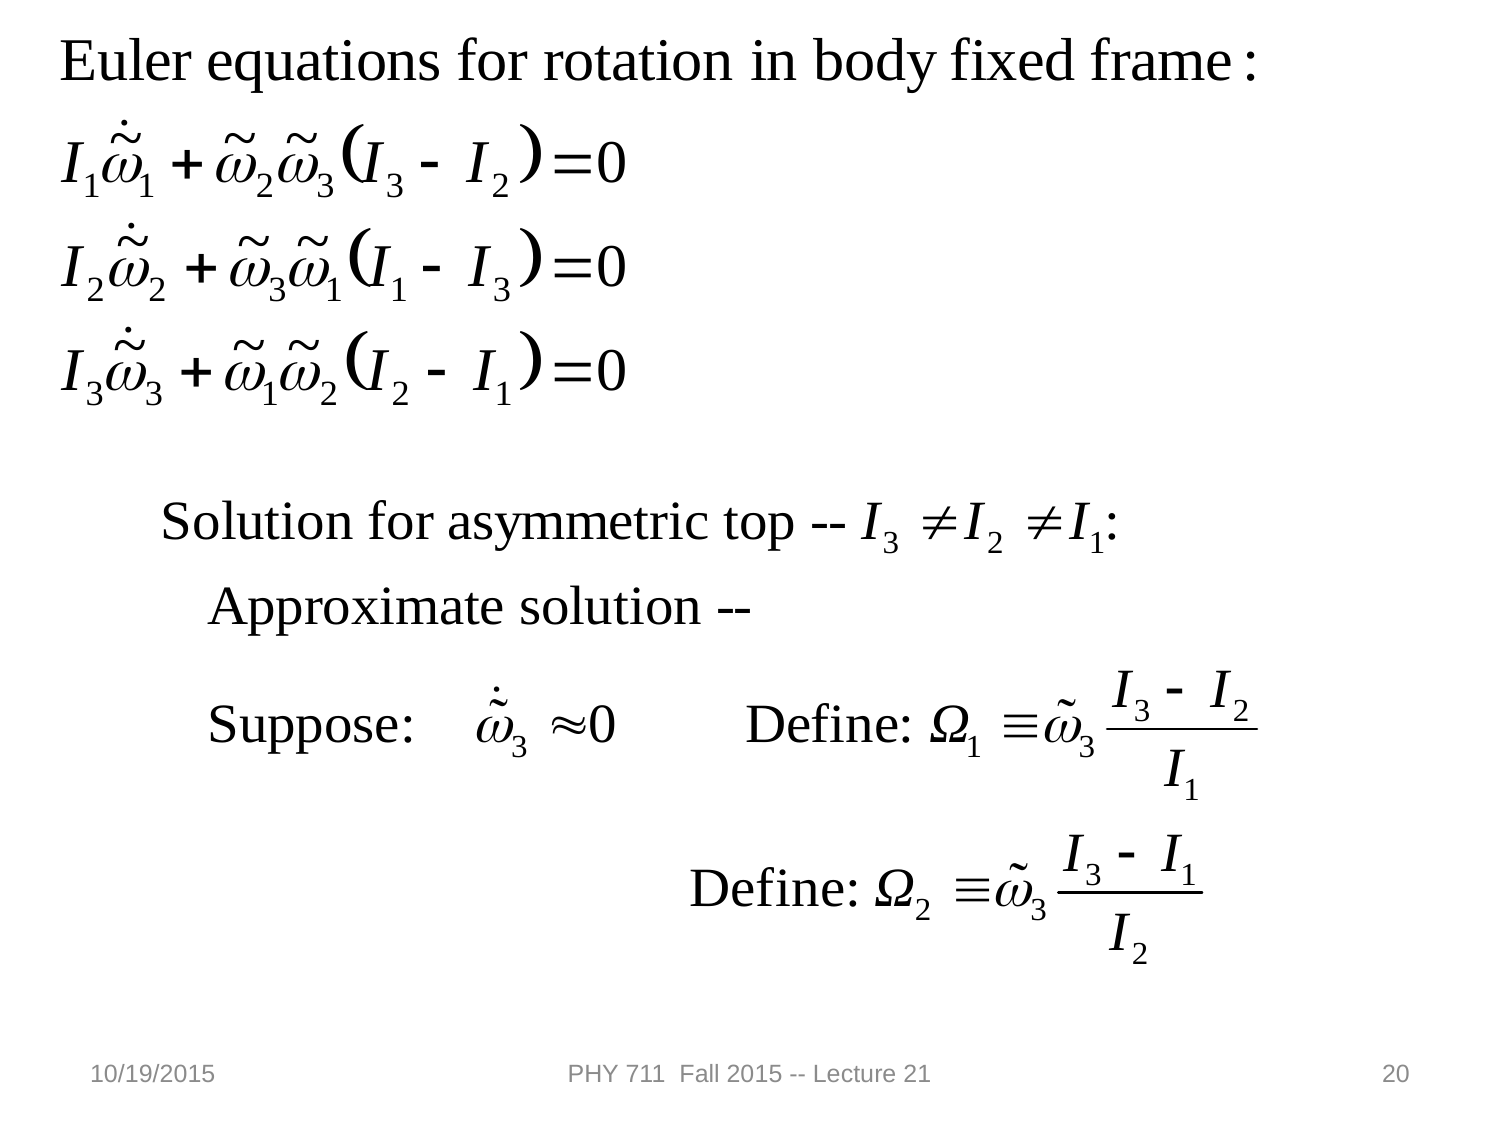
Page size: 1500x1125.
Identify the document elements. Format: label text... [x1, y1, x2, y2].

footer PHY 711 Fall 2015 -- Lecture 21 [512, 1042, 988, 1103]
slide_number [75, 1042, 425, 1103]
slide_number 20 [1074, 1042, 1425, 1103]
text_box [49, 24, 1266, 419]
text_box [157, 489, 1266, 973]
